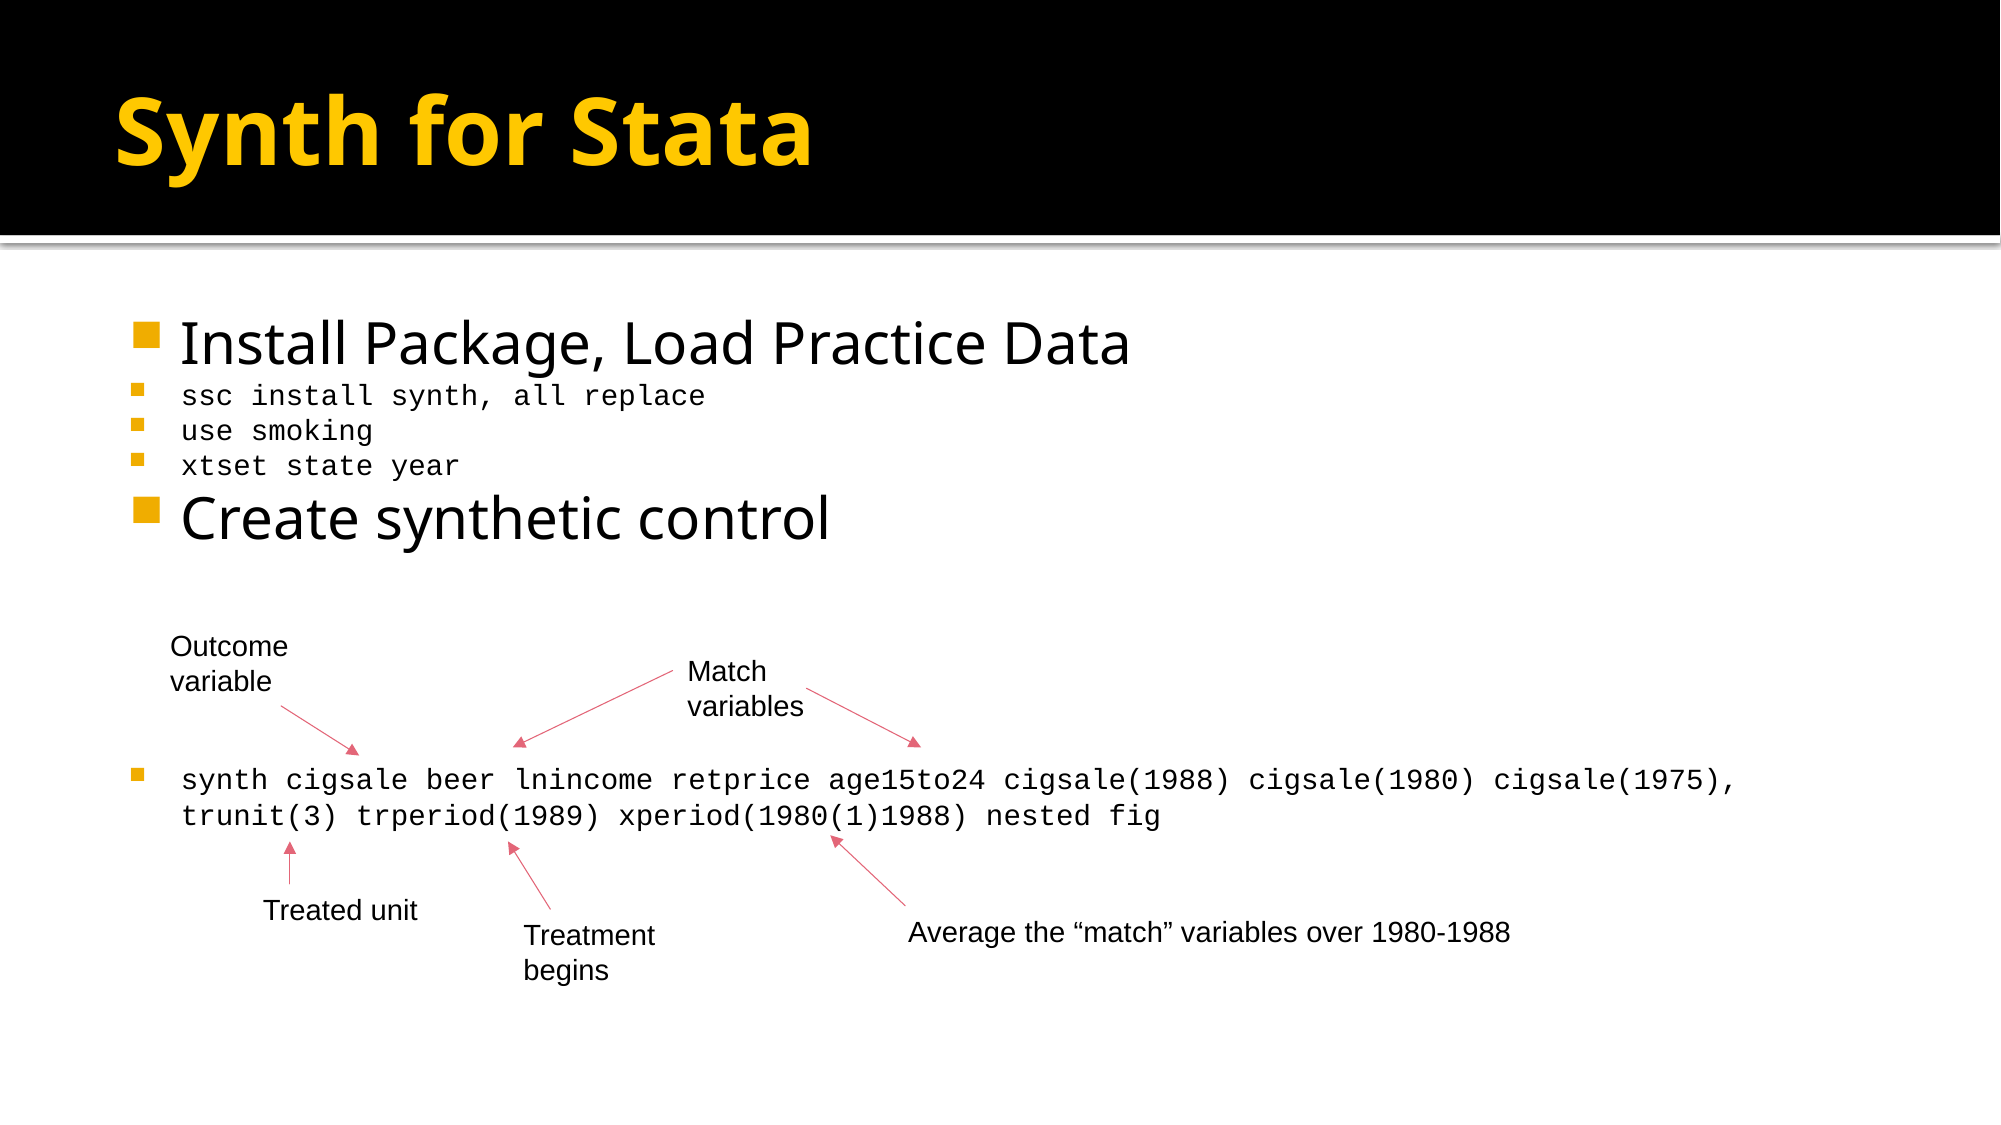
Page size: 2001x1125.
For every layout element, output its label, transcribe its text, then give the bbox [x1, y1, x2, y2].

text_box Treated unit [248, 883, 434, 934]
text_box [512, 670, 673, 748]
text_box Outcome variable [155, 620, 341, 705]
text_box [830, 835, 906, 906]
text_box Average the “match” variables over 1980-1988 [893, 905, 1527, 956]
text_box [281, 705, 360, 756]
text_box Match variables [672, 645, 859, 730]
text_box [507, 841, 551, 910]
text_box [806, 688, 921, 748]
text_box Treatment begins [508, 909, 695, 994]
title Synth for Stata [99, 25, 1900, 231]
list Install Package, Load Practice Data ssc install synth, all replace use smoking xtset state year Create synthetic control synth cigsale beer lnincome retprice age15to24 cigsale(1988) cigsale(1980) cigsale(1975), trunit(3) trperiod(1989) xperiod(1980(1)1988) nested fig [99, 291, 1900, 1050]
